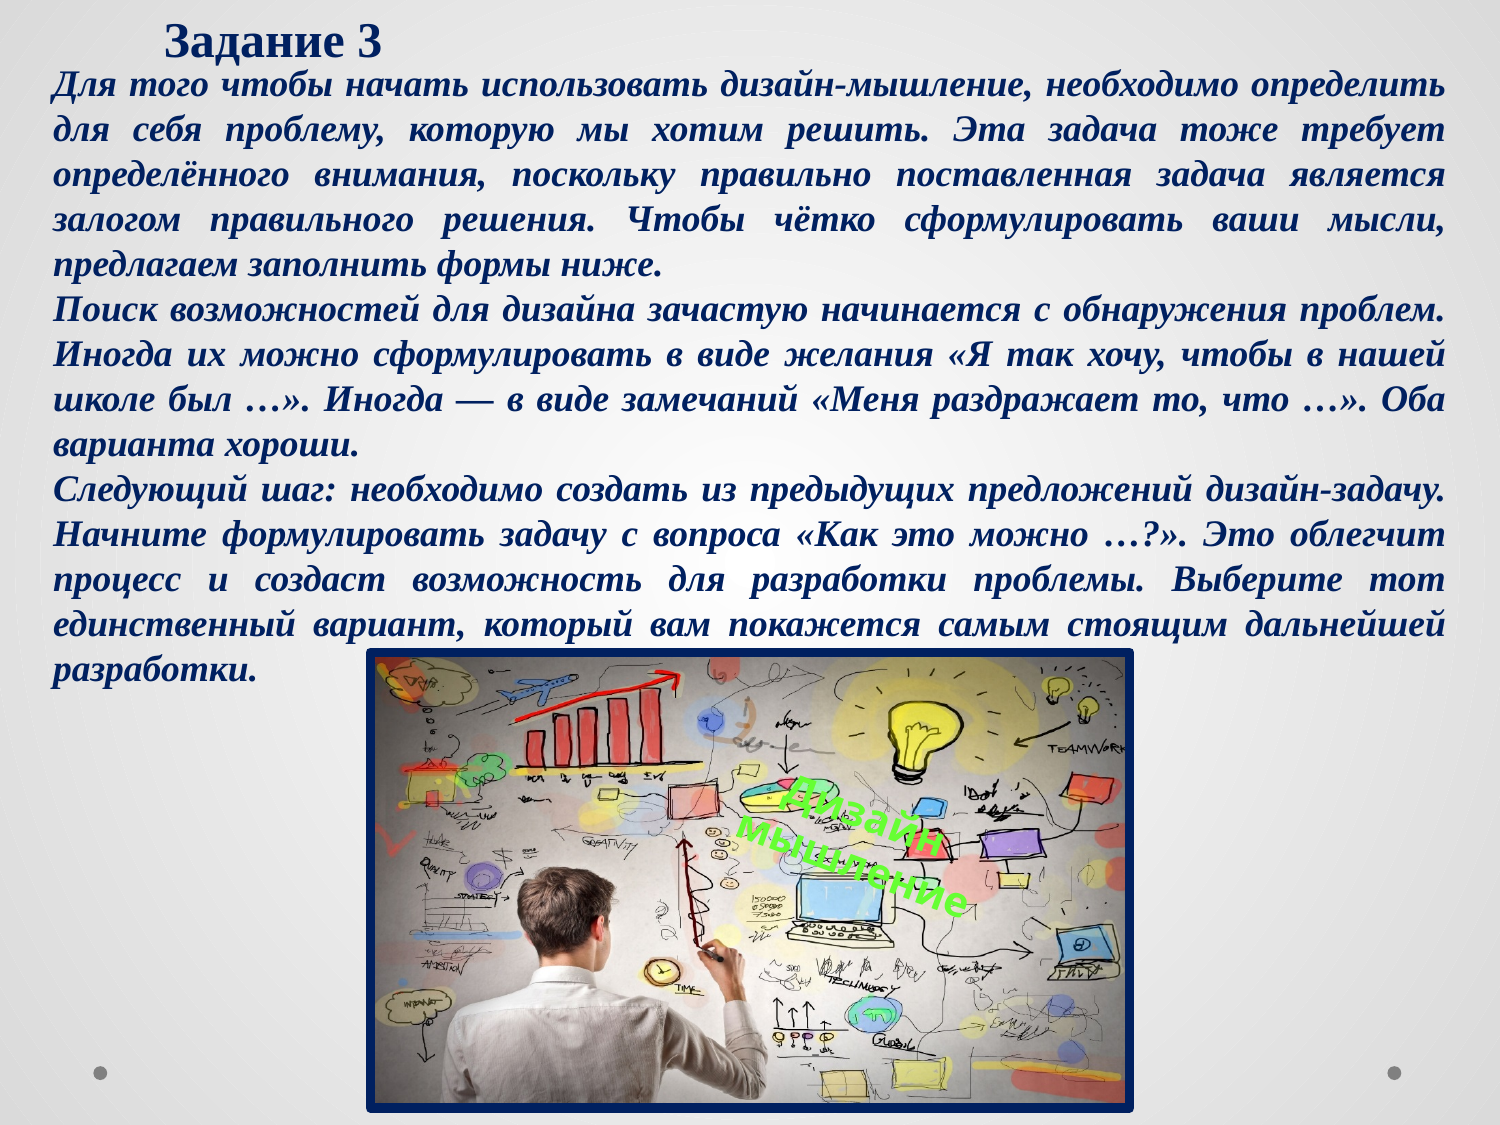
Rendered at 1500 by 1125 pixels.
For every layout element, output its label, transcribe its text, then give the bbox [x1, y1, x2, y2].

picture [374, 656, 1126, 1104]
text_box Для того чтобы начать использовать дизайн-мышление, необходимо определить для себя проблему, которую мы хотим решить. Эта задача тоже требует определённого внимания, поскольку правильно поставленная задача является залогом правильного решения. Чтобы чётко сформулировать ваши мысли, предлагаем заполнить формы ниже. Поиск возможностей для дизайна зачастую начинается с обнаружения проблем. Иногда их можно сформулировать в виде желания «Я так хочу, чтобы в нашей школе был …». Иногда — в виде замечаний «Меня раздражает то, что …». Оба варианта хороши. Следующий шаг: необходимо создать из предыдущих предложений дизайн-задачу. Начните формулировать задачу с вопроса «Как это можно …?». Это облегчит процесс и создаст возможность для разработки проблемы. Выберите тот единственный вариант, который вам покажется самым стоящим дальнейшей разработки. [38, 19, 1462, 697]
text_box Задание 3 [148, 0, 398, 75]
